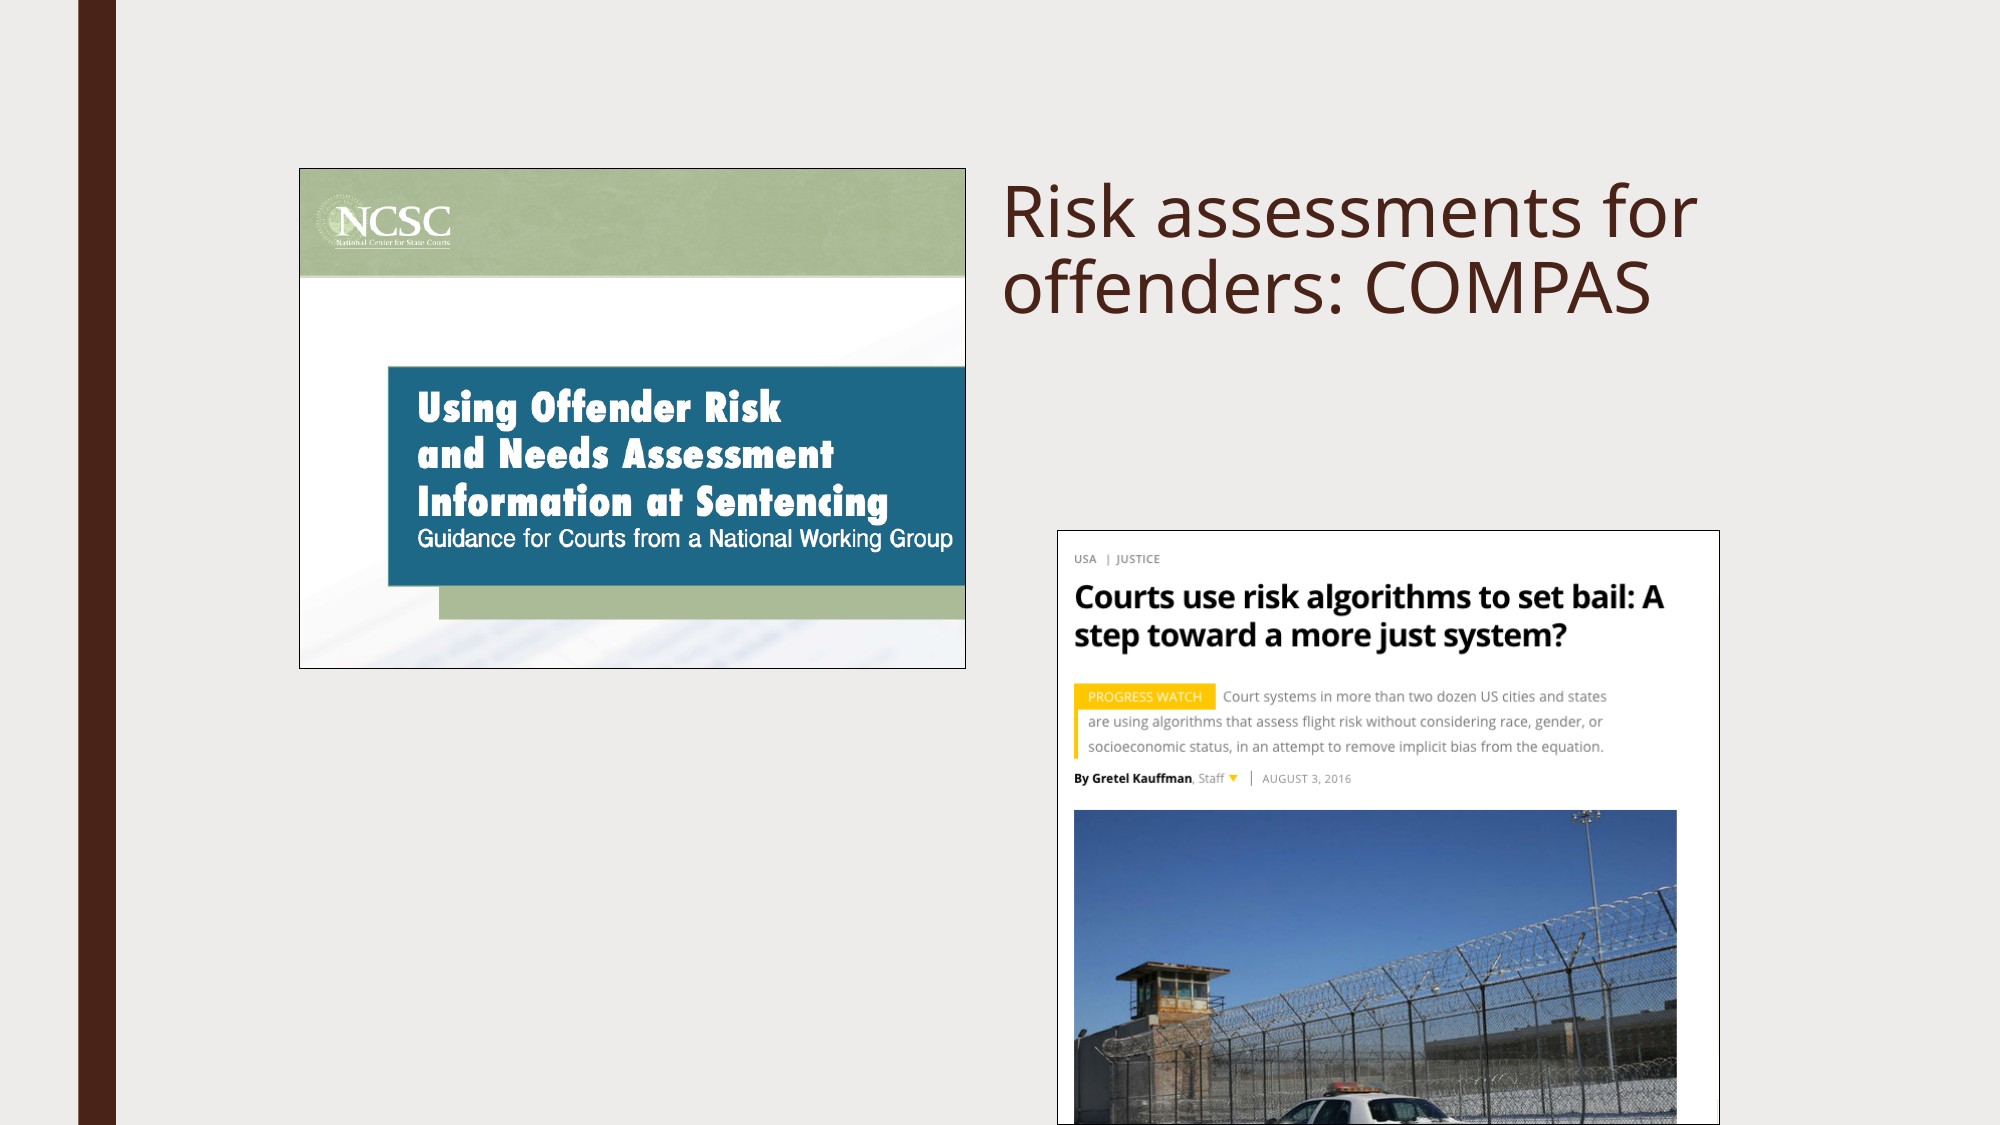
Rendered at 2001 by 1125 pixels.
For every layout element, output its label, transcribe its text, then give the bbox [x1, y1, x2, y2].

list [1057, 530, 1720, 1125]
title Risk assessments for offenders: COMPAS [986, 168, 1750, 386]
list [299, 168, 966, 669]
